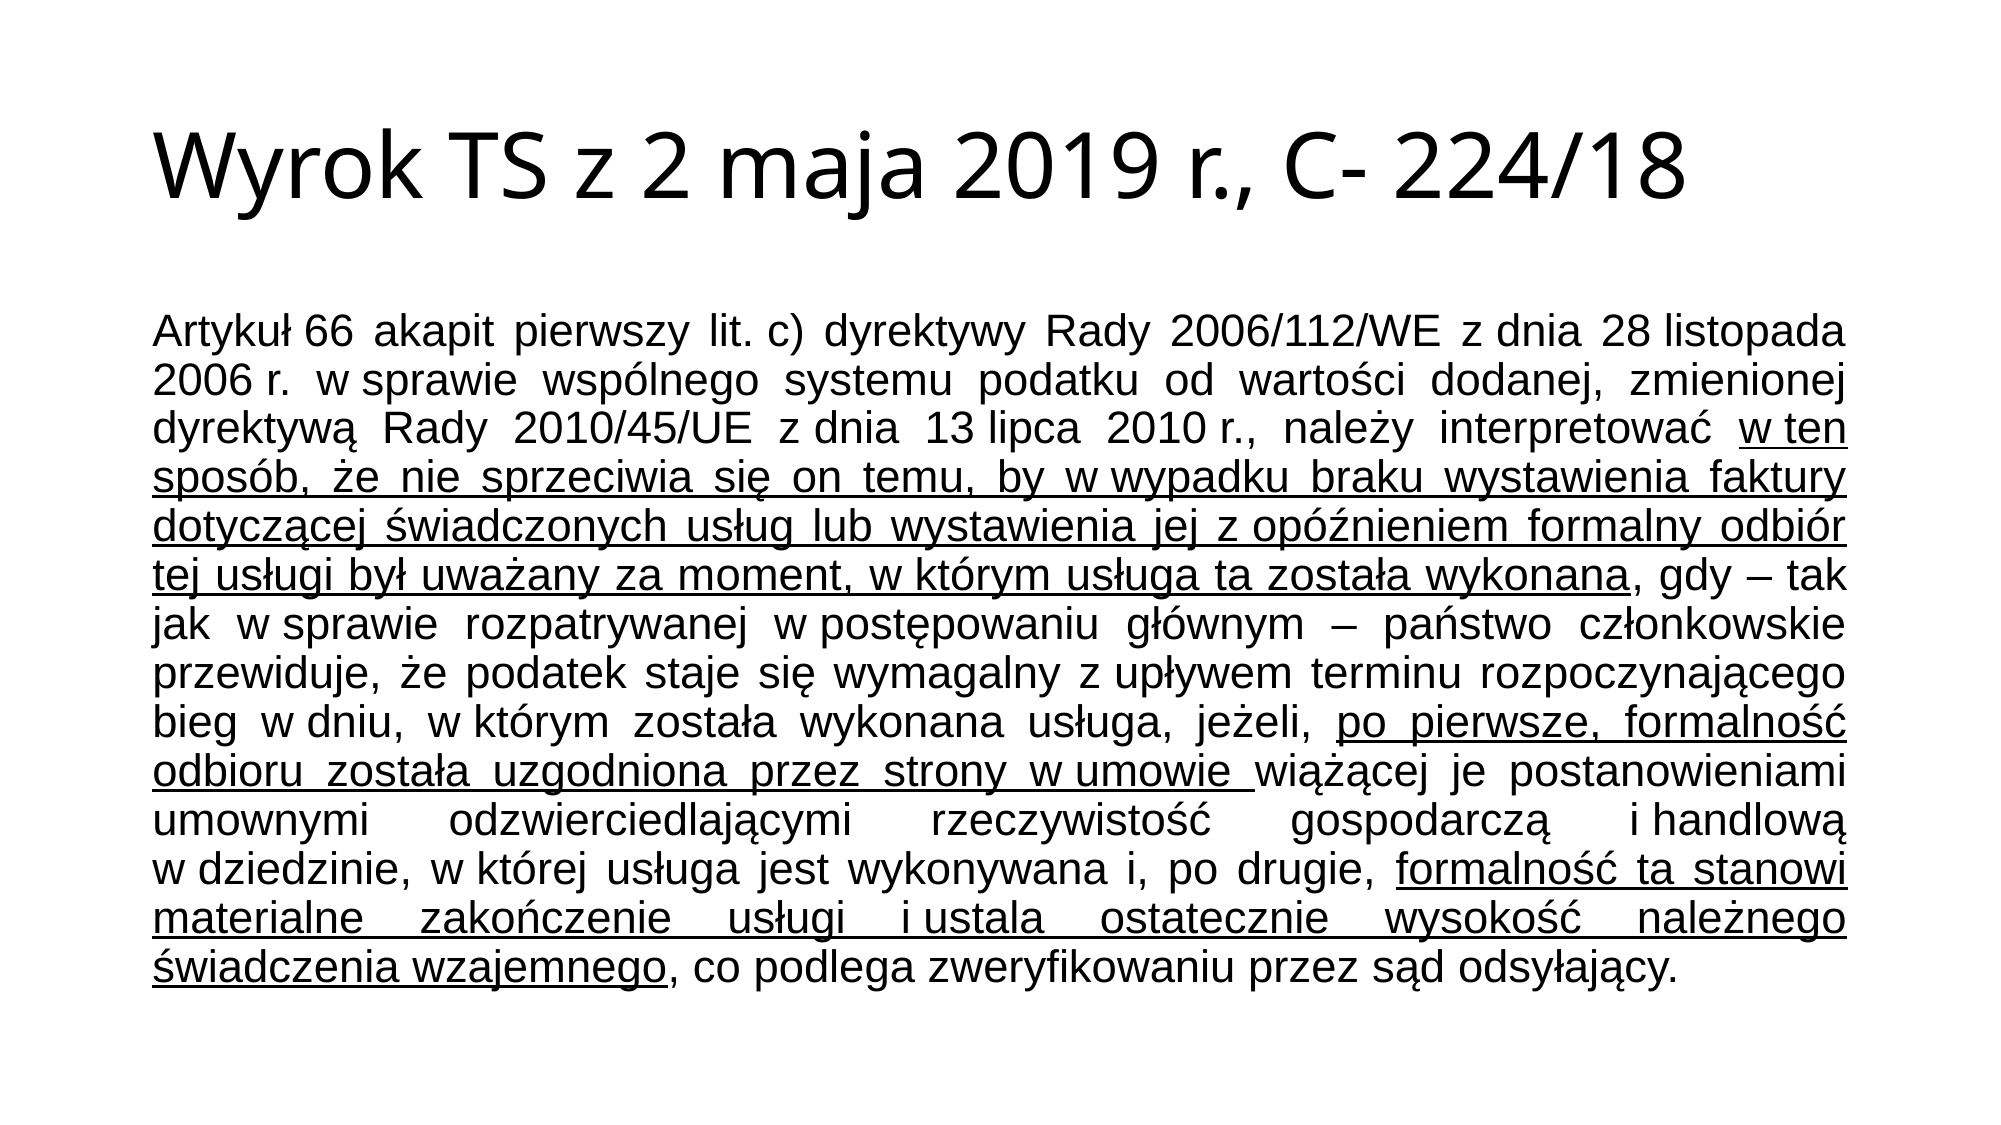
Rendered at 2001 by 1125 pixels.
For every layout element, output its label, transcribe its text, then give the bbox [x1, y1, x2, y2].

list Artykuł 66 akapit pierwszy lit. c) dyrektywy Rady 2006/112/WE z dnia 28 listopada 2006 r. w sprawie wspólnego systemu podatku od wartości dodanej, zmienionej dyrektywą Rady 2010/45/UE z dnia 13 lipca 2010 r., należy interpretować w ten sposób, że nie sprzeciwia się on temu, by w wypadku braku wystawienia faktury dotyczącej świadczonych usług lub wystawienia jej z opóźnieniem formalny odbiór tej usługi był uważany za moment, w którym usługa ta została wykonana, gdy – tak jak w sprawie rozpatrywanej w postępowaniu głównym – państwo członkowskie przewiduje, że podatek staje się wymagalny z upływem terminu rozpoczynającego bieg w dniu, w którym została wykonana usługa, jeżeli, po pierwsze, formalność odbioru została uzgodniona przez strony w umowie wiążącej je postanowieniami umownymi odzwierciedlającymi rzeczywistość gospodarczą i handlową w dziedzinie, w której usługa jest wykonywana i, po drugie, formalność ta stanowi materialne zakończenie usługi i ustala ostatecznie wysokość należnego świadczenia wzajemnego, co podlega zweryfikowaniu przez sąd odsyłający. [137, 299, 1863, 1014]
title Wyrok TS z 2 maja 2019 r., C- 224/18 [137, 59, 1863, 278]
